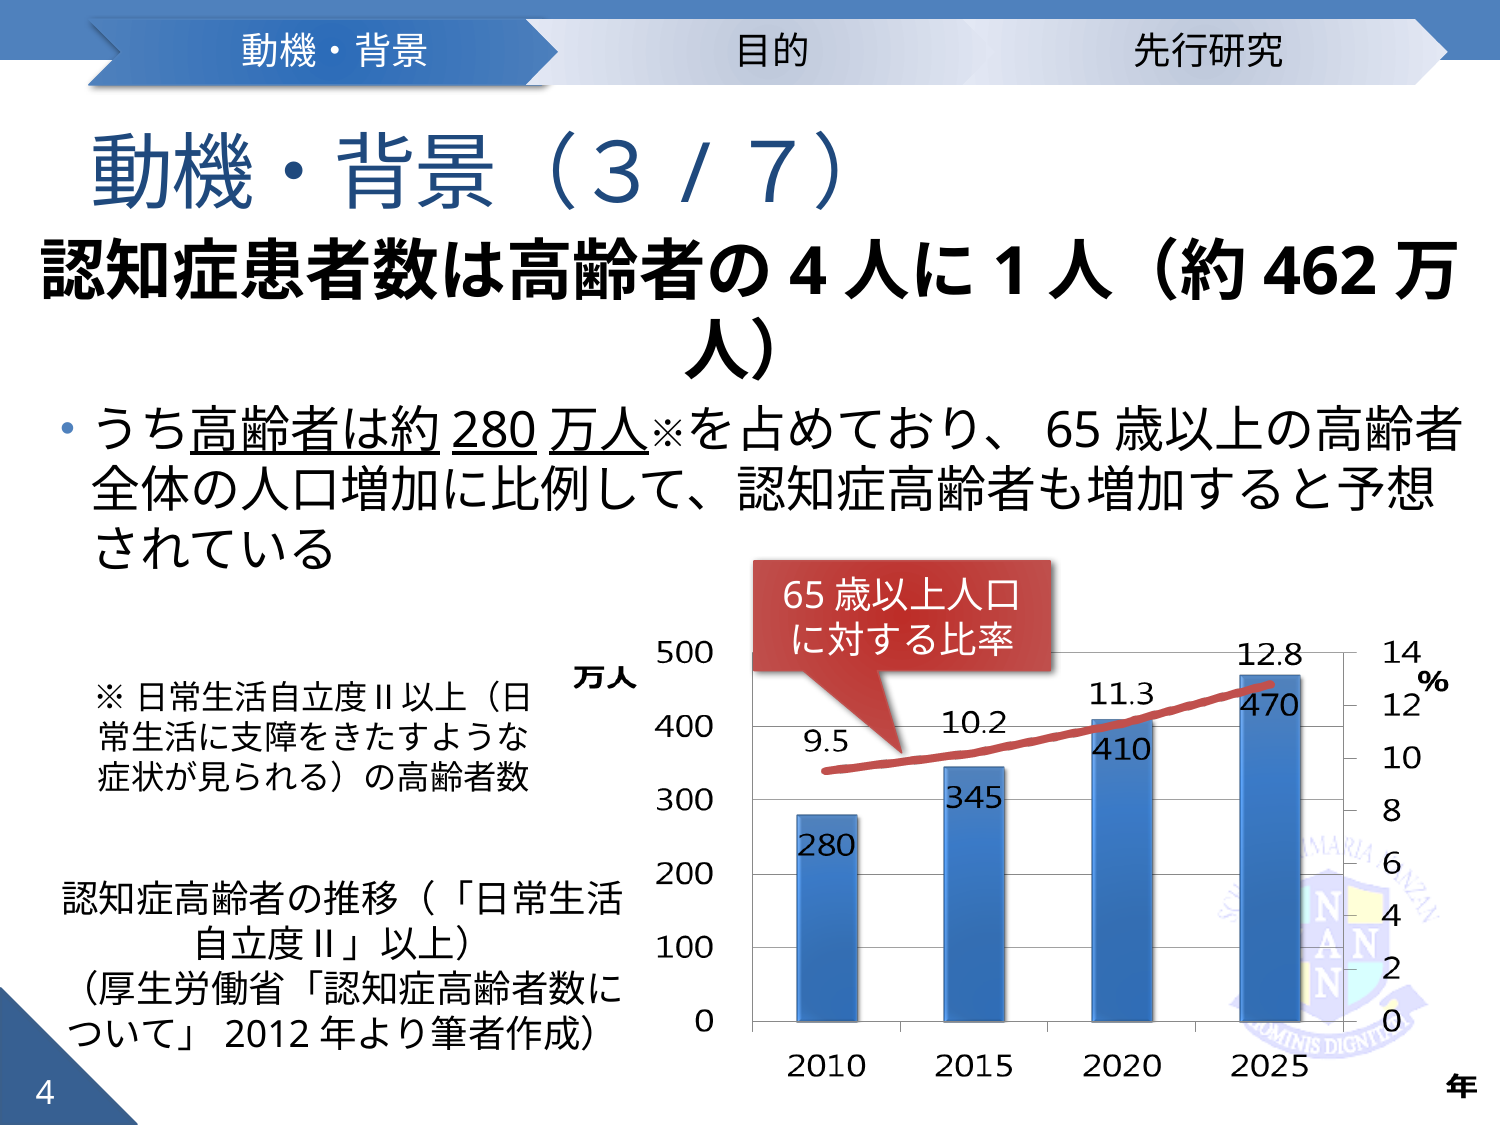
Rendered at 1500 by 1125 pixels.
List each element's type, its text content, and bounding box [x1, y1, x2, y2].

title 動機・背景（３/７） [75, 87, 1425, 250]
text_box ※日常生活自立度Ⅱ以上（日常生活に支障をきたすような症状が見られる）の高齢者数 [67, 668, 539, 804]
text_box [542, 560, 1500, 1125]
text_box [88, 18, 1449, 86]
list 認知症患者数は高齢者の4人に1人（約462万人） うち高齢者は約280万人※を占めており、65歳以上の高齢者全体の人口増加に比例して、認知症高齢者も増加すると予想されている [0, 220, 1500, 1026]
text_box 4 [0, 987, 138, 1125]
text_box 認知症高齢者の推移（「日常生活自立度Ⅱ」以上） （厚生労働省「認知症高齢者数について」2012年より筆者作成） [41, 867, 539, 1063]
